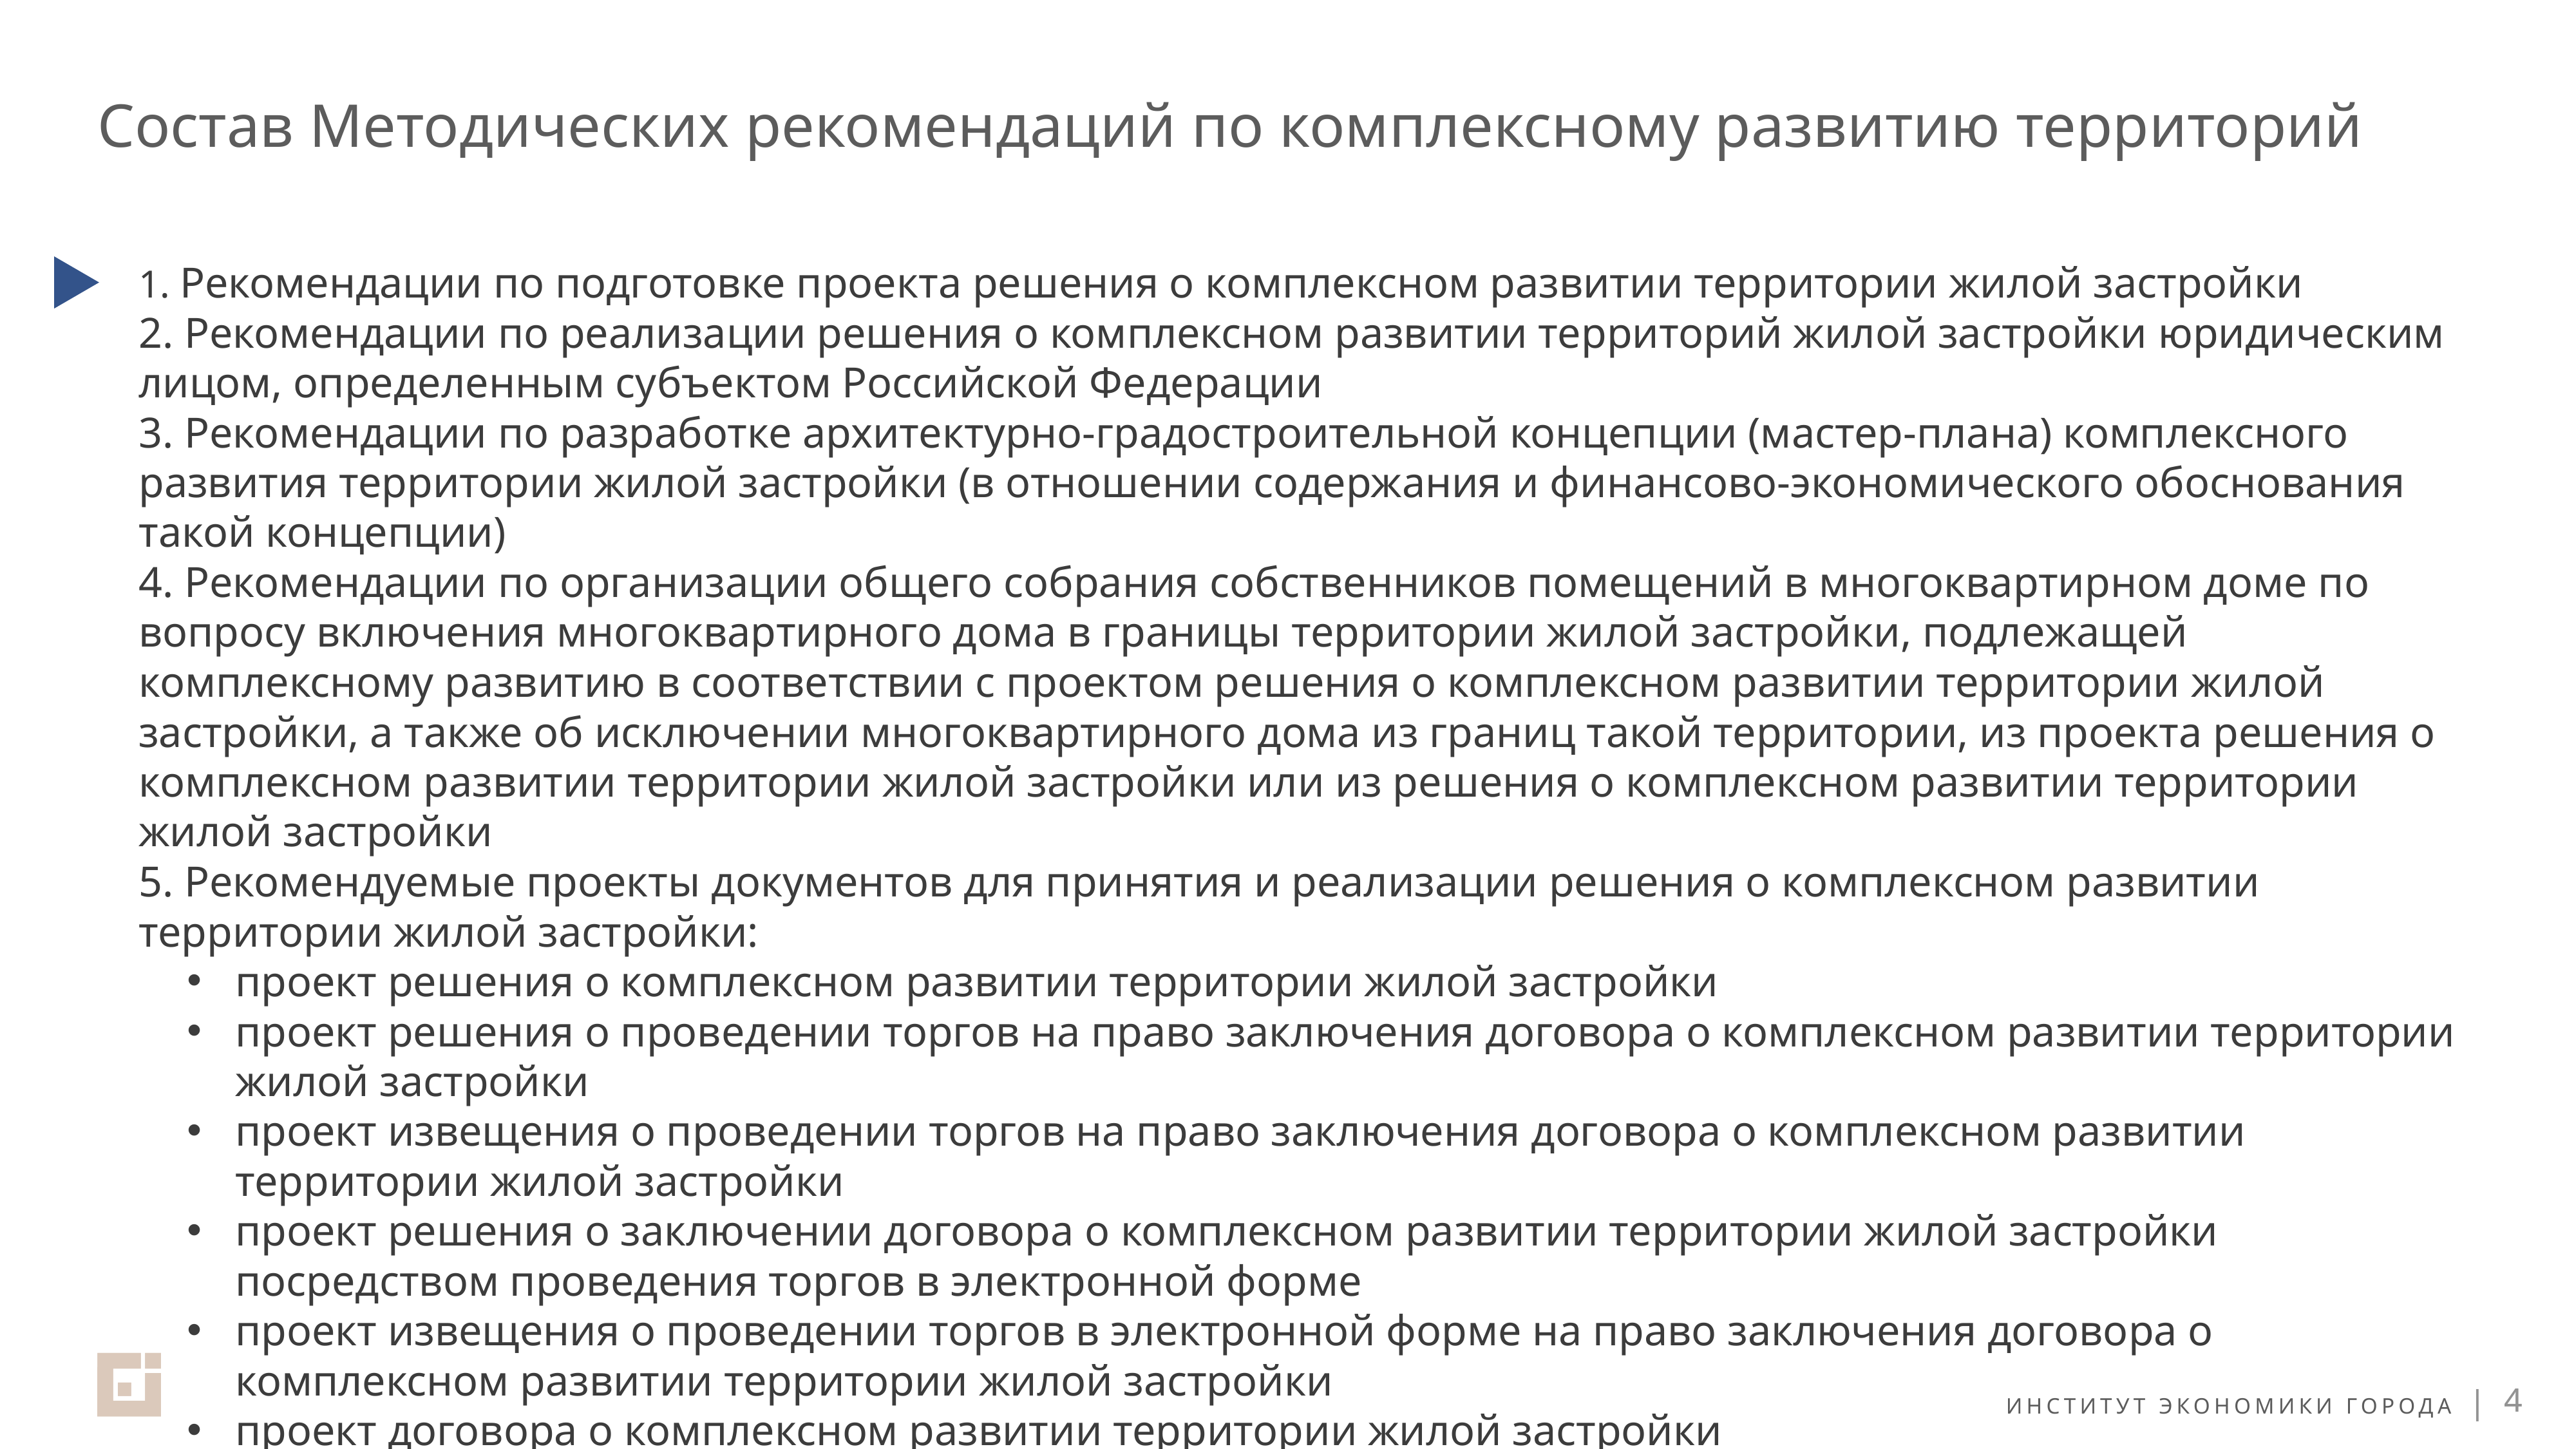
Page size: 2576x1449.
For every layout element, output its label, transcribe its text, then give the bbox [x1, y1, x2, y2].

title Состав Методических рекомендаций по комплексному развитию территорий [97, 65, 2479, 181]
text_box [53, 255, 100, 310]
text_box 1. Рекомендации по подготовке проекта решения о комплексном развитии территории жилой застройки 2. Рекомендации по реализации решения о комплексном развитии территорий жилой застройки юридическим лицом, определенным субъектом Российской Федерации 3. Рекомендации по разработке архитектурно-градостроительной концепции (мастер-плана) комплексного развития территории жилой застройки (в отношении содержания и финансово-экономического обоснования такой концепции) 4. Рекомендации по организации общего собрания собственников помещений в многоквартирном доме по вопросу включения многоквартирного дома в границы территории жилой застройки, подлежащей комплексному развитию в соответствии с проектом решения о комплексном развитии территории жилой застройки, а также об исключении многоквартирного дома из границ такой территории, из проекта решения о комплексном развитии территории жилой застройки или из решения о комплексном развитии территории жилой застройки 5. Рекомендуемые проекты документов для принятия и реализации решения о комплексном развитии территории жилой застройки: проект решения о комплексном развитии территории жилой застройки проект решения о проведении торгов на право заключения договора о комплексном развитии территории жилой застройки проект извещения о проведении торгов на право заключения договора о комплексном развитии территории жилой застройки проект решения о заключении договора о комплексном развитии территории жилой застройки посредством проведения торгов в электронной форме проект извещения о проведении торгов в электронной форме на право заключения договора о комплексном развитии территории жилой застройки проект договора о комплексном развитии территории жилой застройки [138, 256, 2479, 1449]
